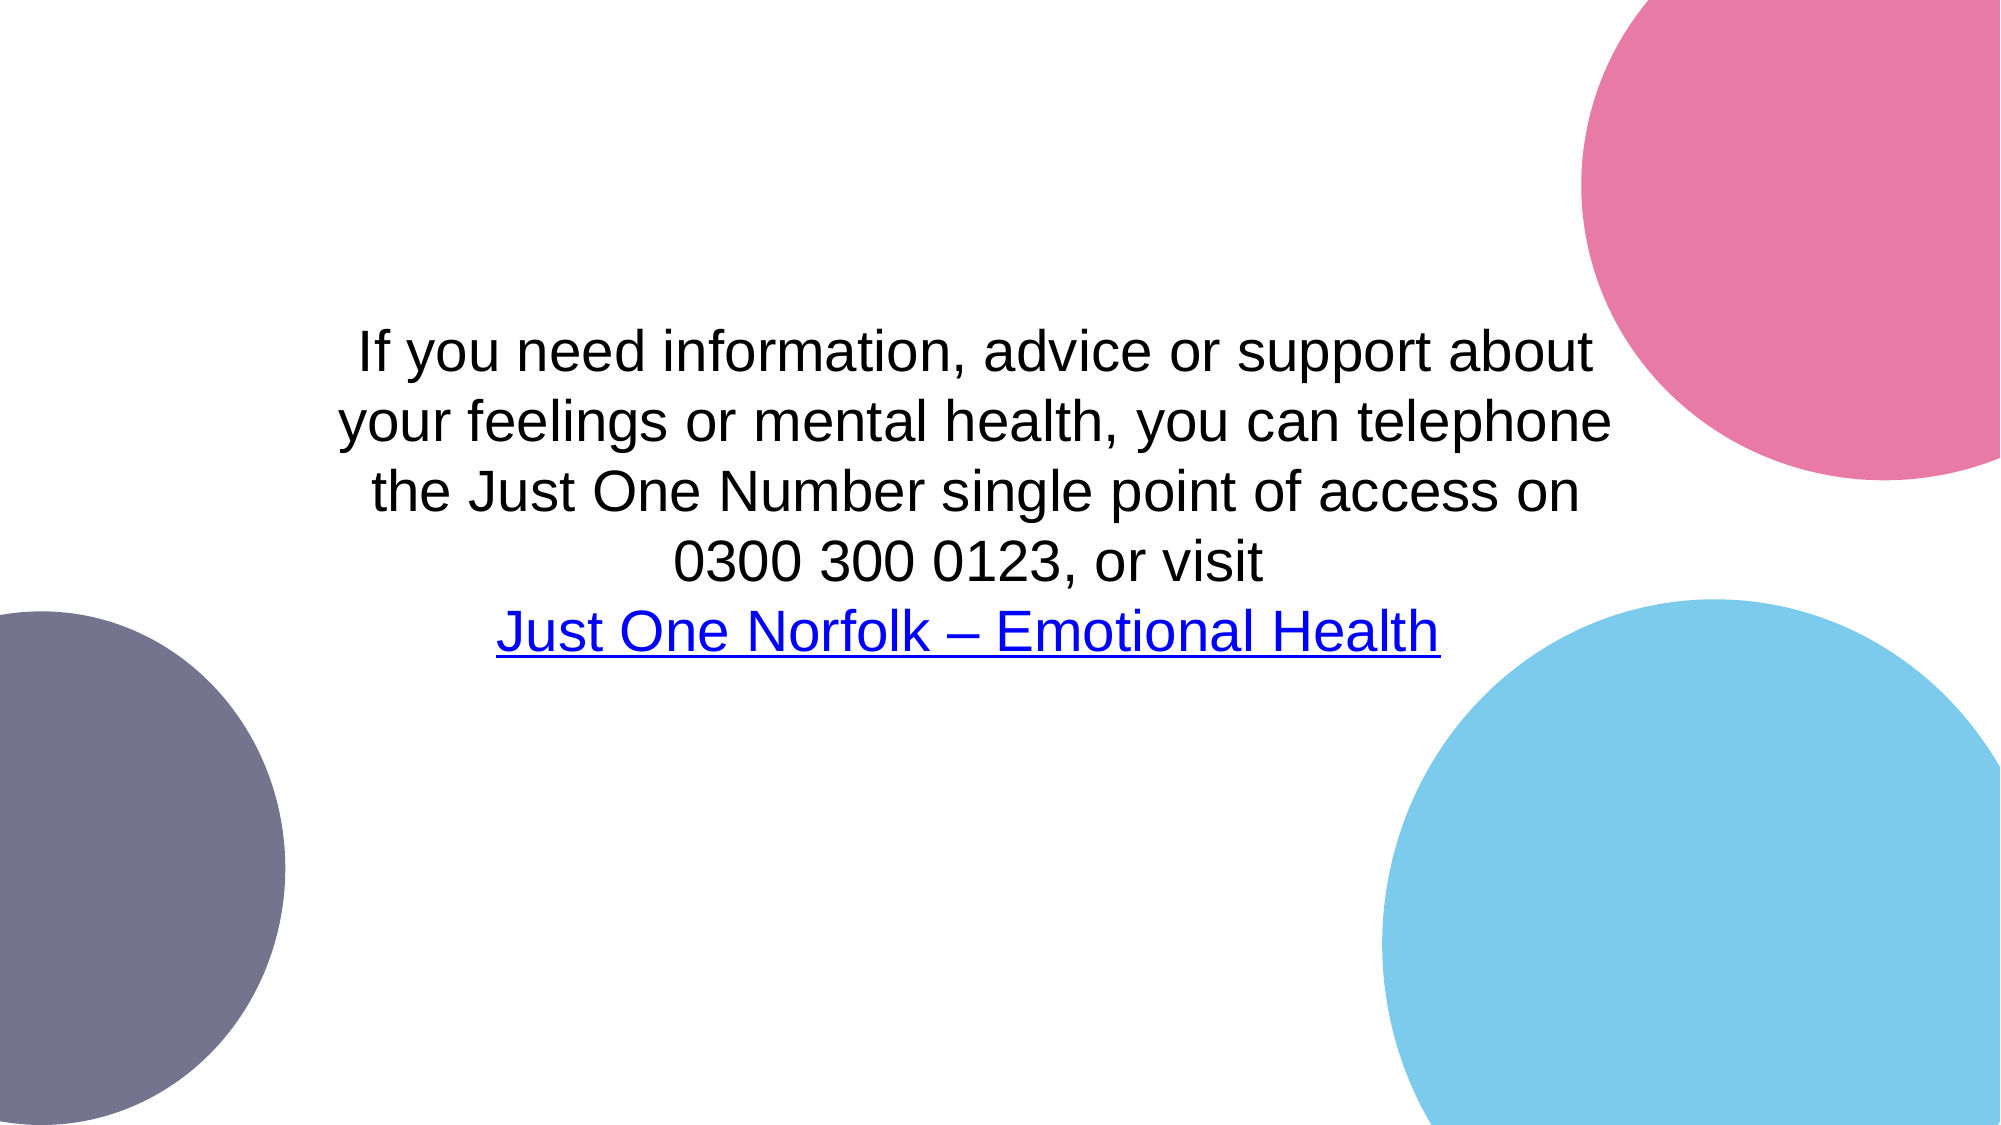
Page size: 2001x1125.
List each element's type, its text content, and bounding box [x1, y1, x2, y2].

text_box [0, 611, 286, 1125]
text_box [1382, 599, 2000, 1125]
title If you need information, advice or support about your feelings or mental health, you can telephone the Just One Number single point of access on 0300 300 0123, or visit Just One Norfolk – Emotional Health [284, 305, 1670, 672]
text_box [1581, 0, 2000, 481]
